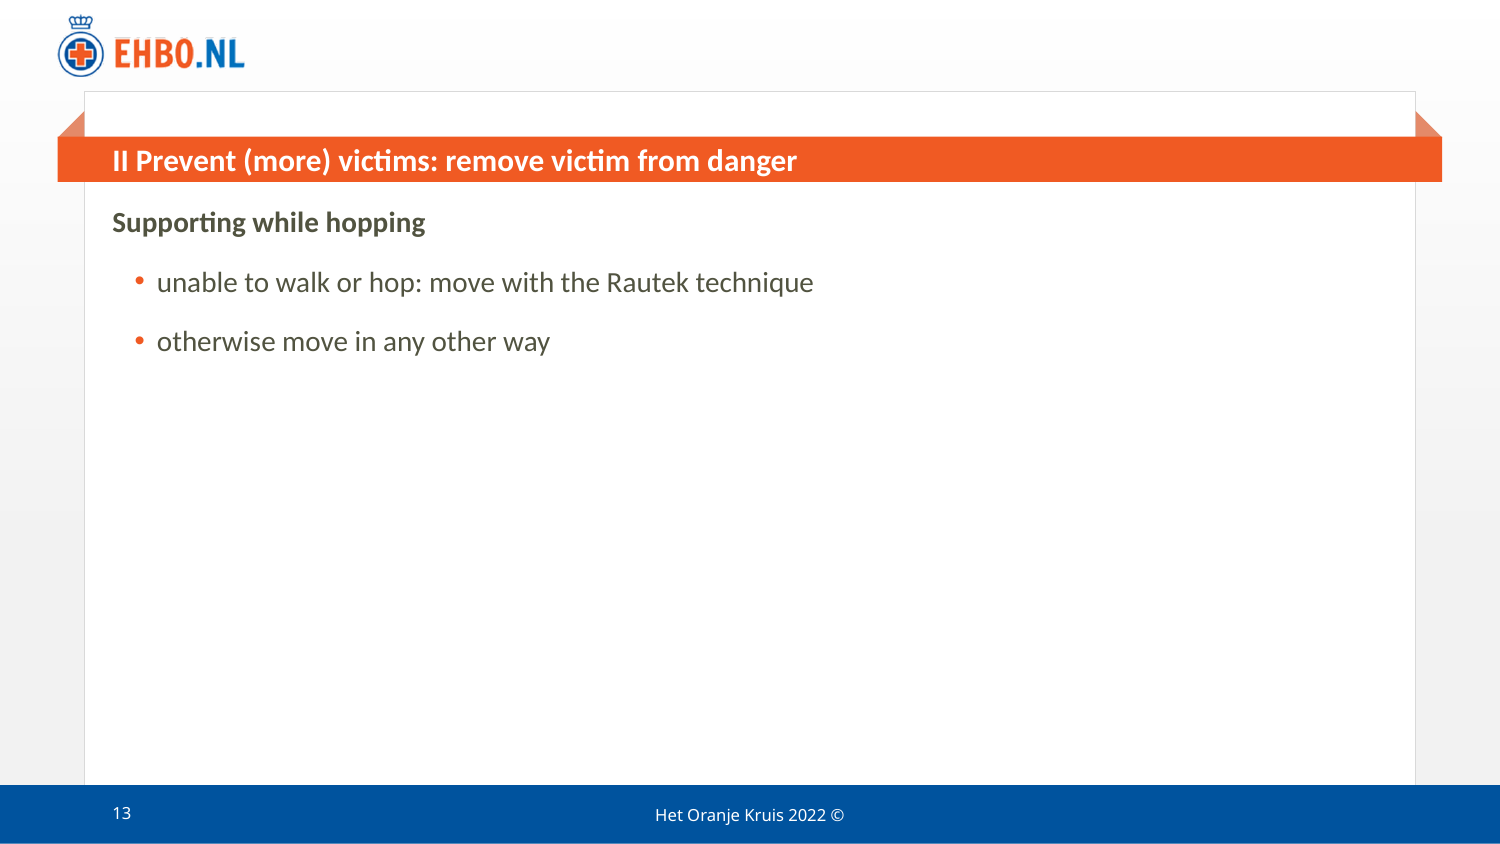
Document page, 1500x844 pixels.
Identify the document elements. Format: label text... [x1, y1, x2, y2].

footer Het Oranje Kruis 2022 © [512, 793, 988, 836]
title II Prevent (more) victims: remove victim from danger [112, 136, 1223, 182]
list Supporting while hopping unable to walk or hop: move with the Rautek technique otherwise move in any other way [112, 182, 1416, 768]
text_box [67, 36, 243, 58]
slide_number 13 [112, 793, 349, 836]
